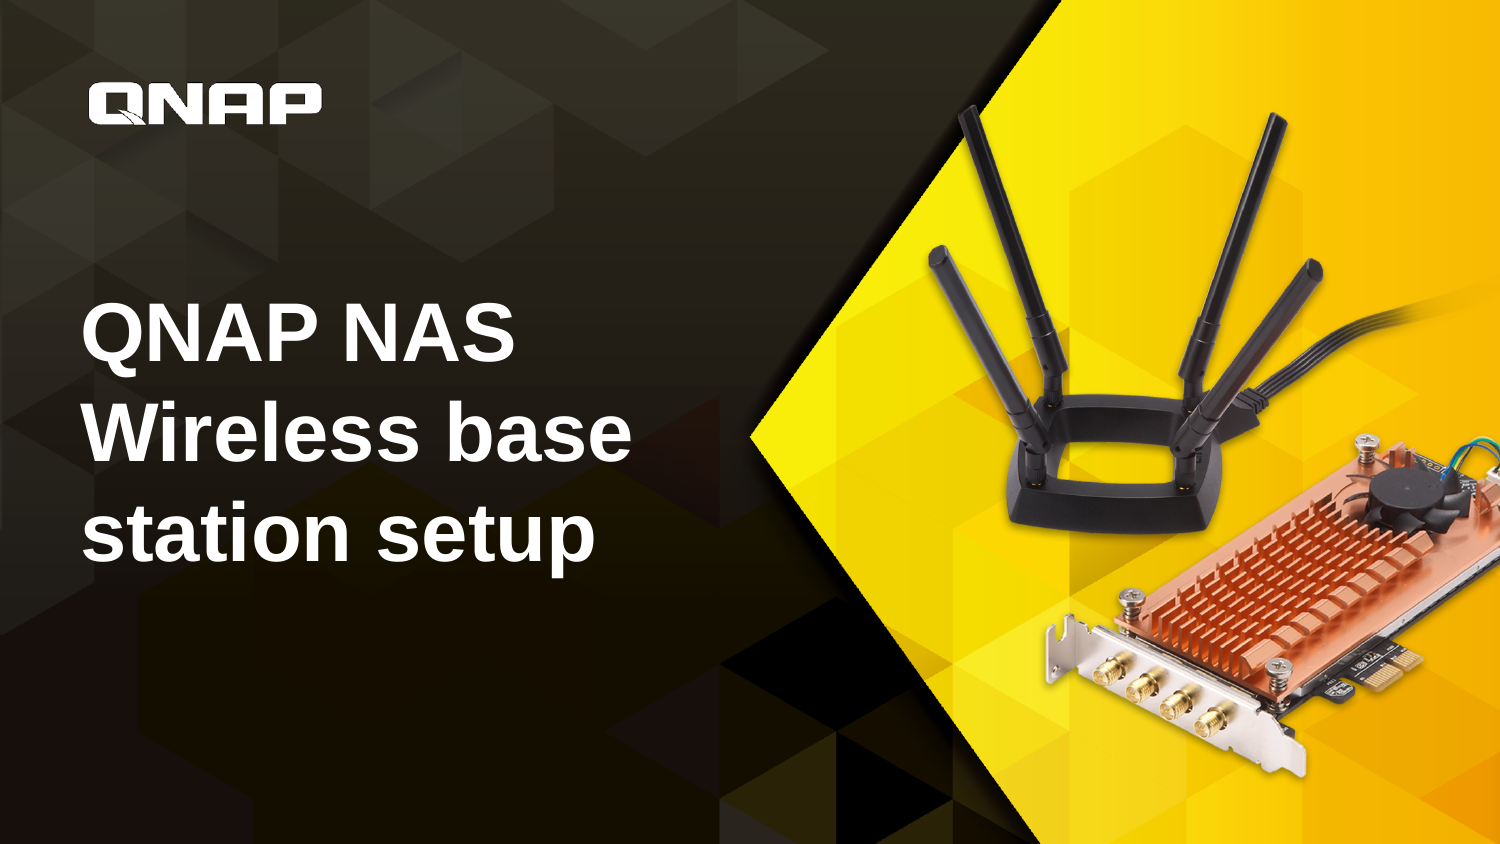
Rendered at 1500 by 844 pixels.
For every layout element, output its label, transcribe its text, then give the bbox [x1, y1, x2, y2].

picture [0, 0, 1500, 844]
text_box QNAP NAS Wireless base station setup [64, 315, 715, 540]
